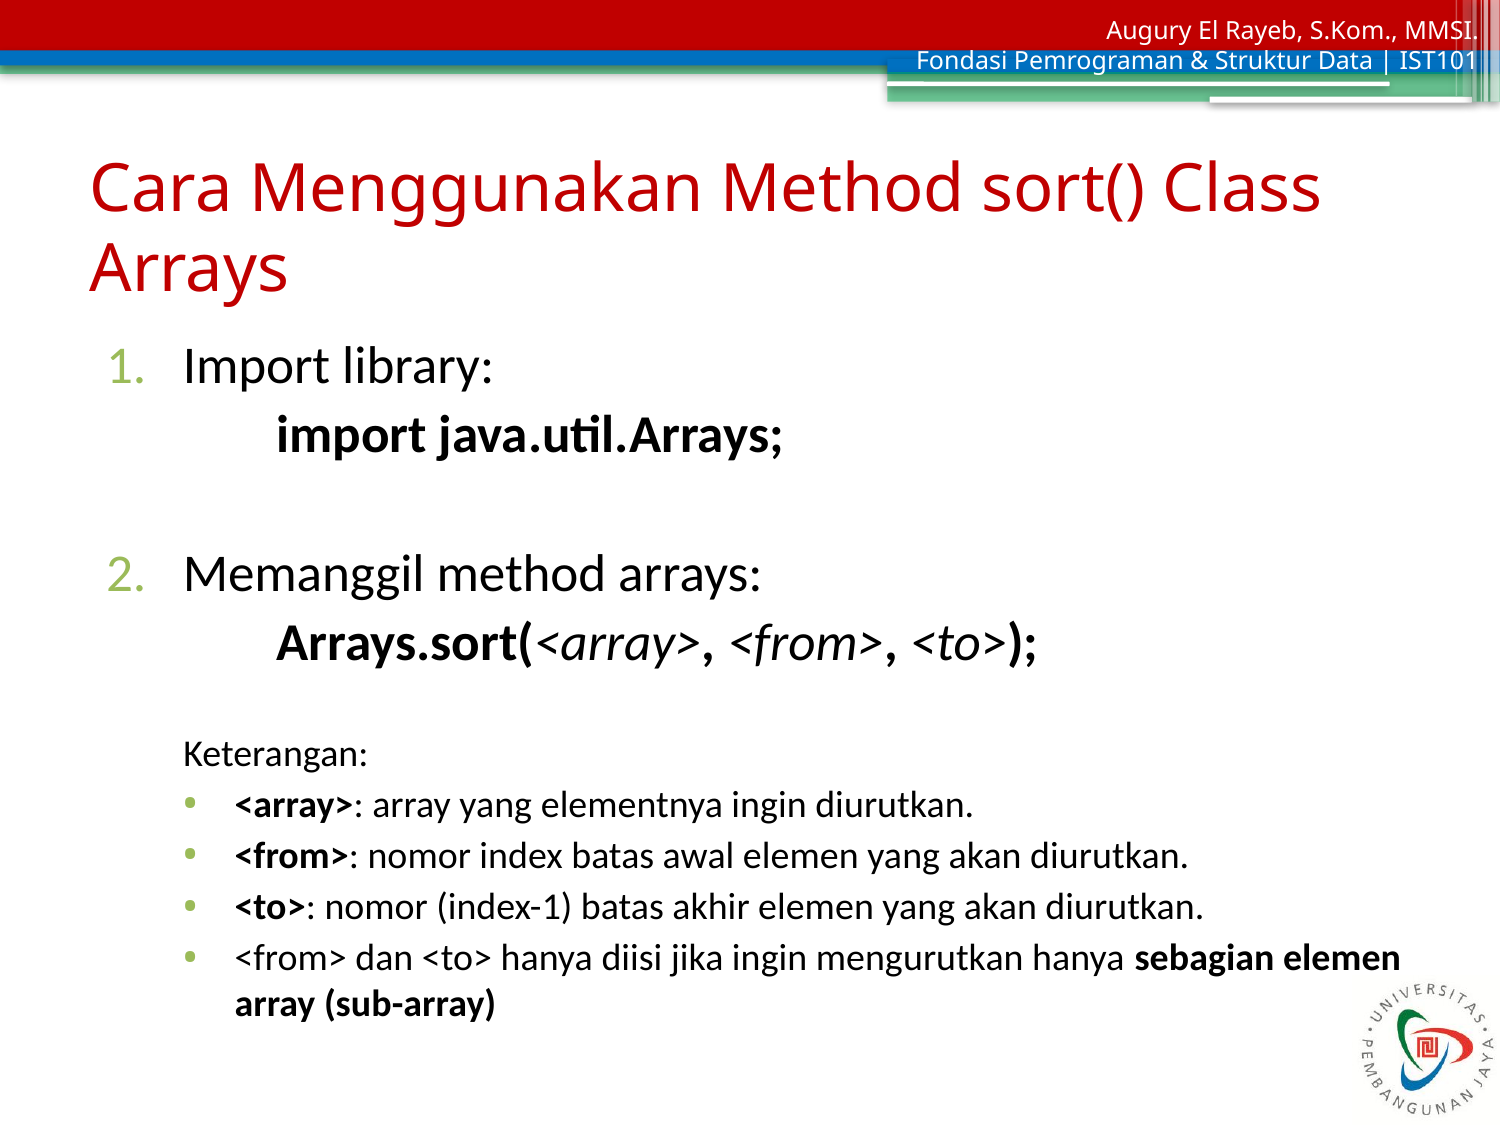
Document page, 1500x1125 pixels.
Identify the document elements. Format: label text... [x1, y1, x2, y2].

title Cara Menggunakan Method sort() Class Arrays [75, 137, 1425, 313]
picture [1352, 975, 1500, 1125]
list Import library: import java.util.Arrays; Memanggil method arrays: Arrays.sort(<array>, <from>, <to>); Keterangan: <array>: array yang elementnya ingin diurutkan. <from>: nomor index batas awal elemen yang akan diurutkan. <to>: nomor (index-1) batas akhir elemen yang akan diurutkan. <from> dan <to> hanya diisi jika ingin mengurutkan hanya sebagian elemen array (sub-array) [75, 323, 1425, 1033]
